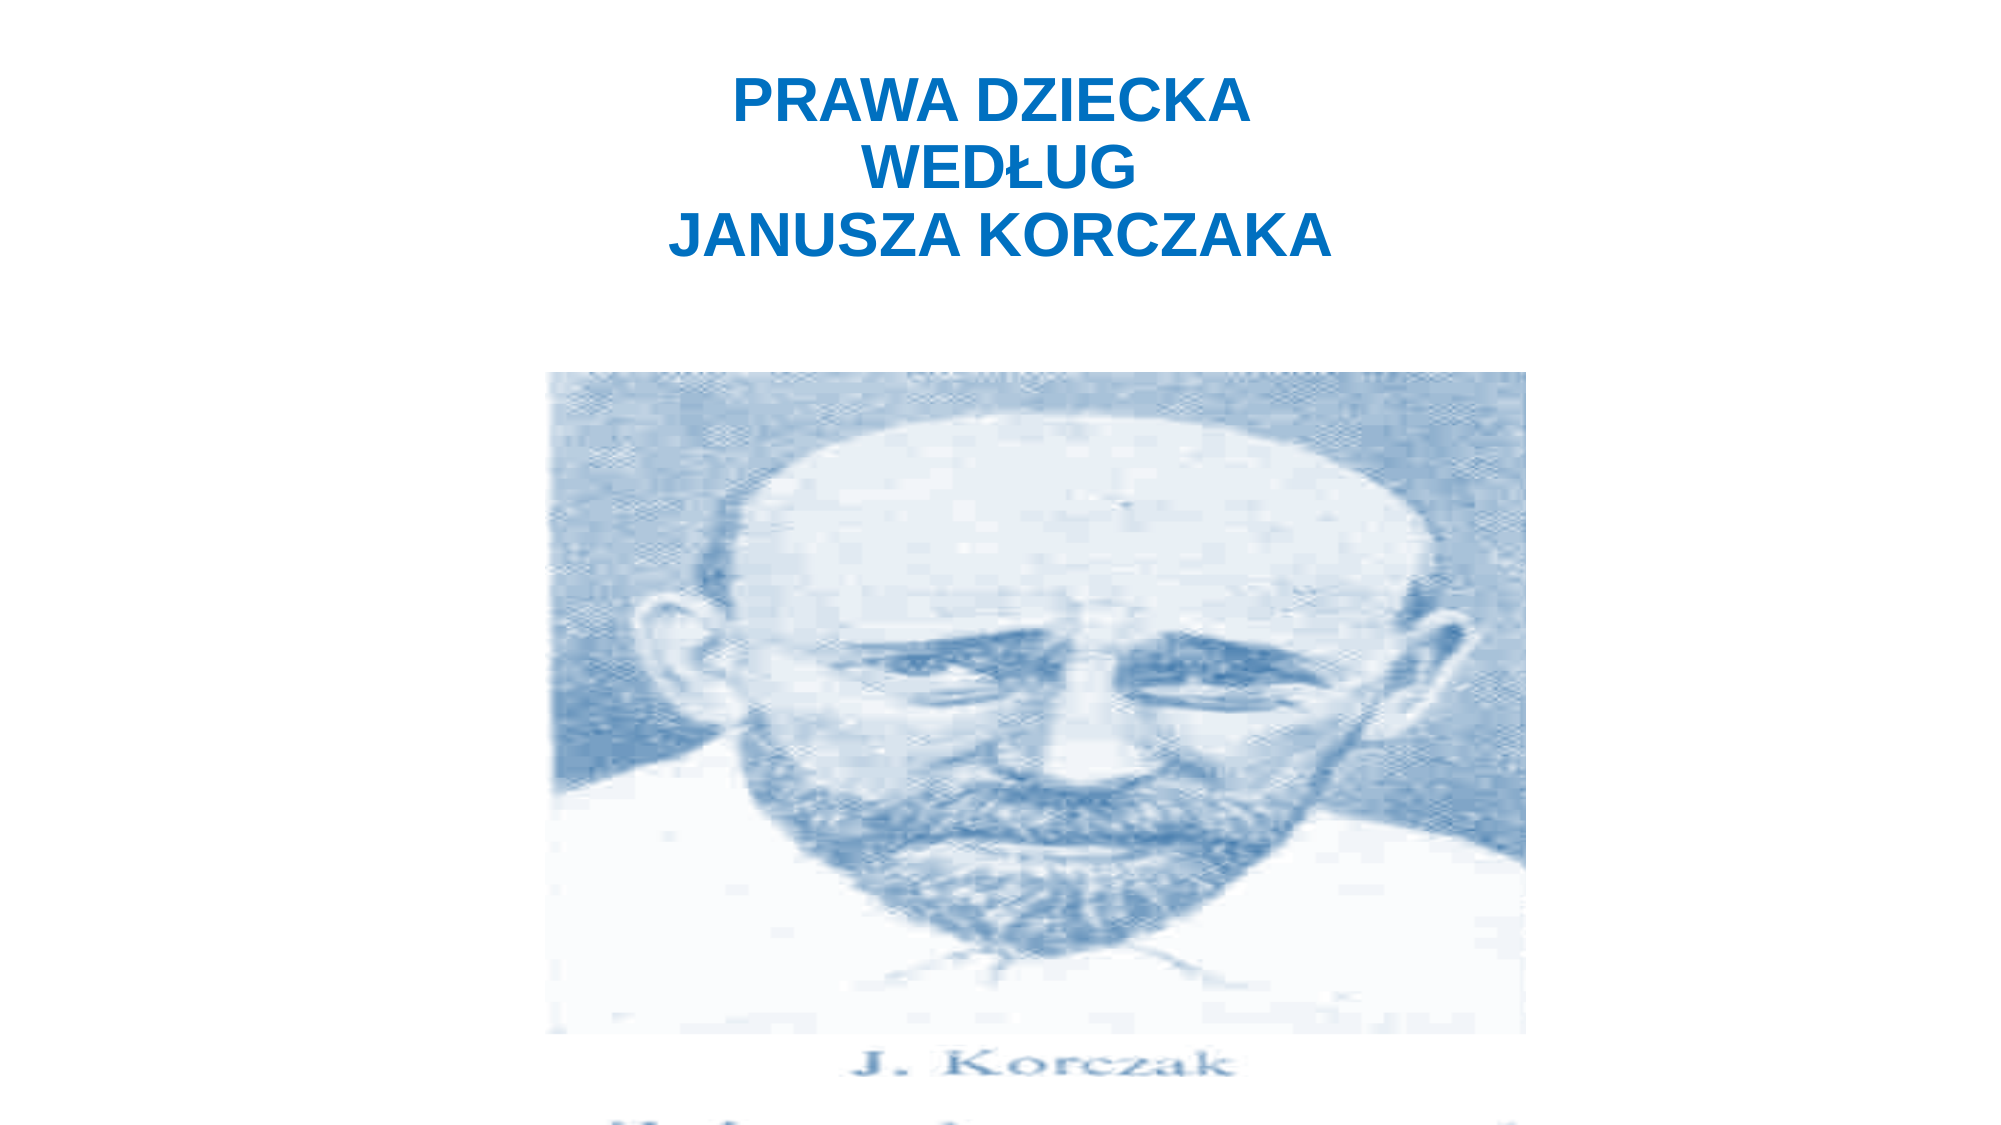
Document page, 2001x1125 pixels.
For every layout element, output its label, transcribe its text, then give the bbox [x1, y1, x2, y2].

title PRAWA DZIECKA WEDŁUG JANUSZA KORCZAKA [137, 59, 1863, 278]
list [545, 372, 1526, 1125]
